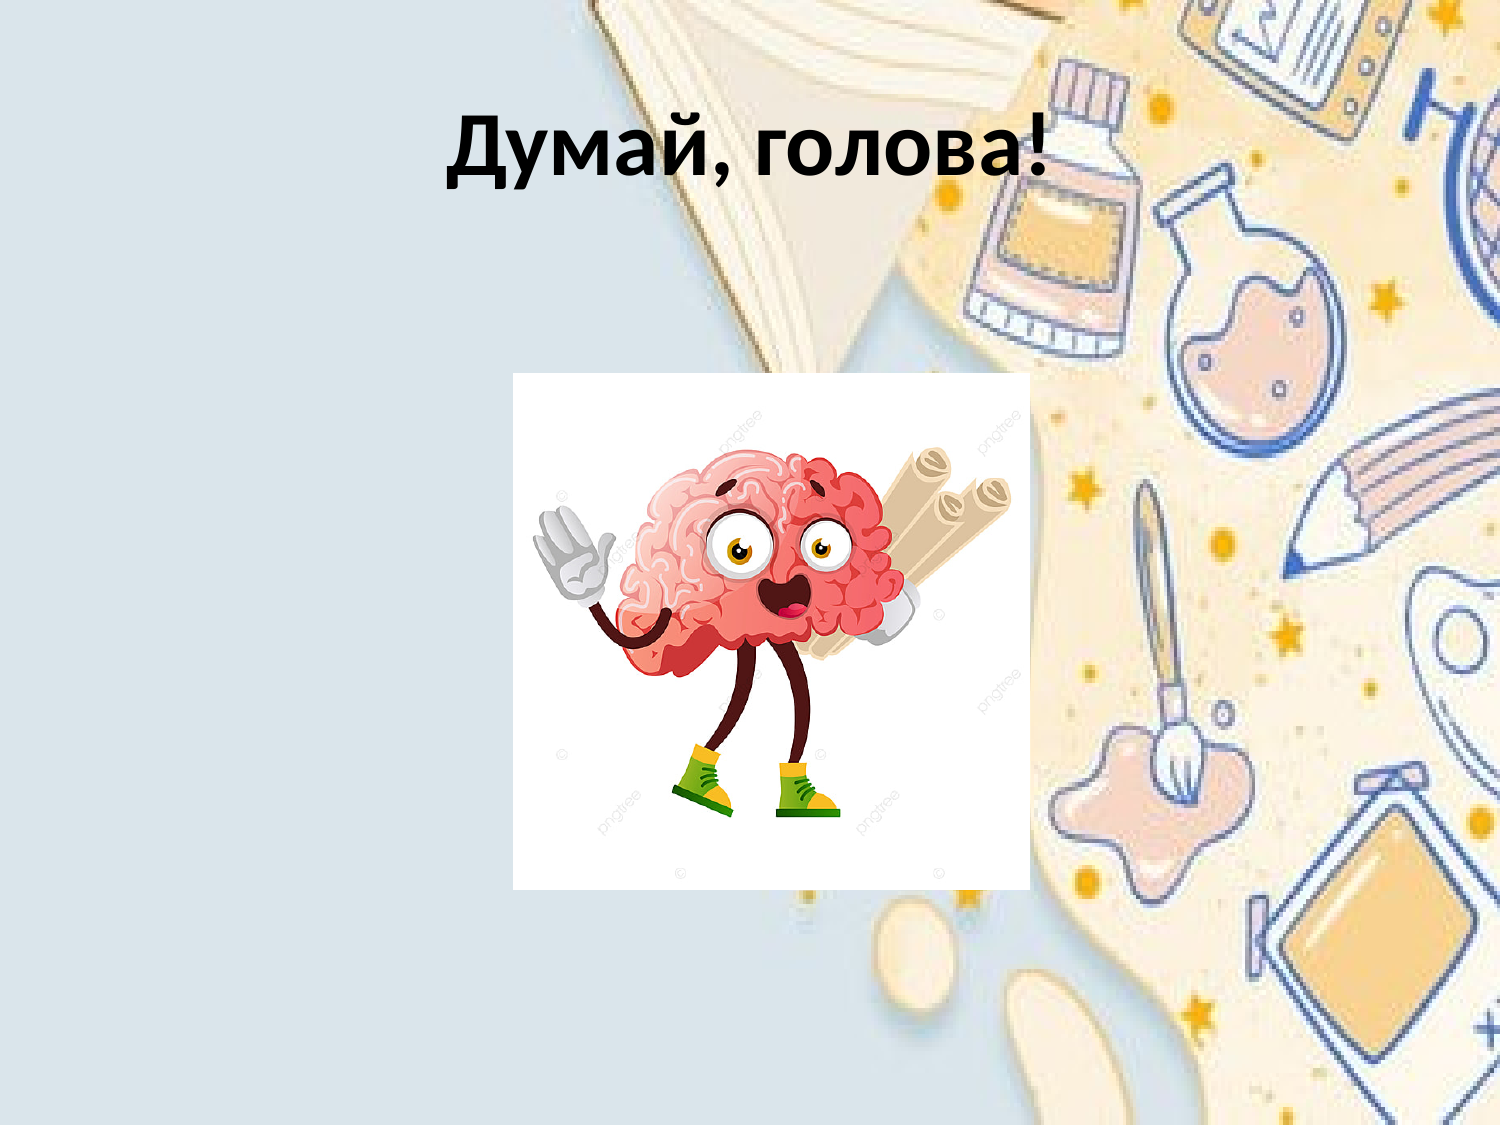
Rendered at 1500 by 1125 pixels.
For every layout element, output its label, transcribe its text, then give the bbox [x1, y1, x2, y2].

title Думай, голова! [75, 45, 1425, 233]
picture [0, 0, 1500, 1125]
